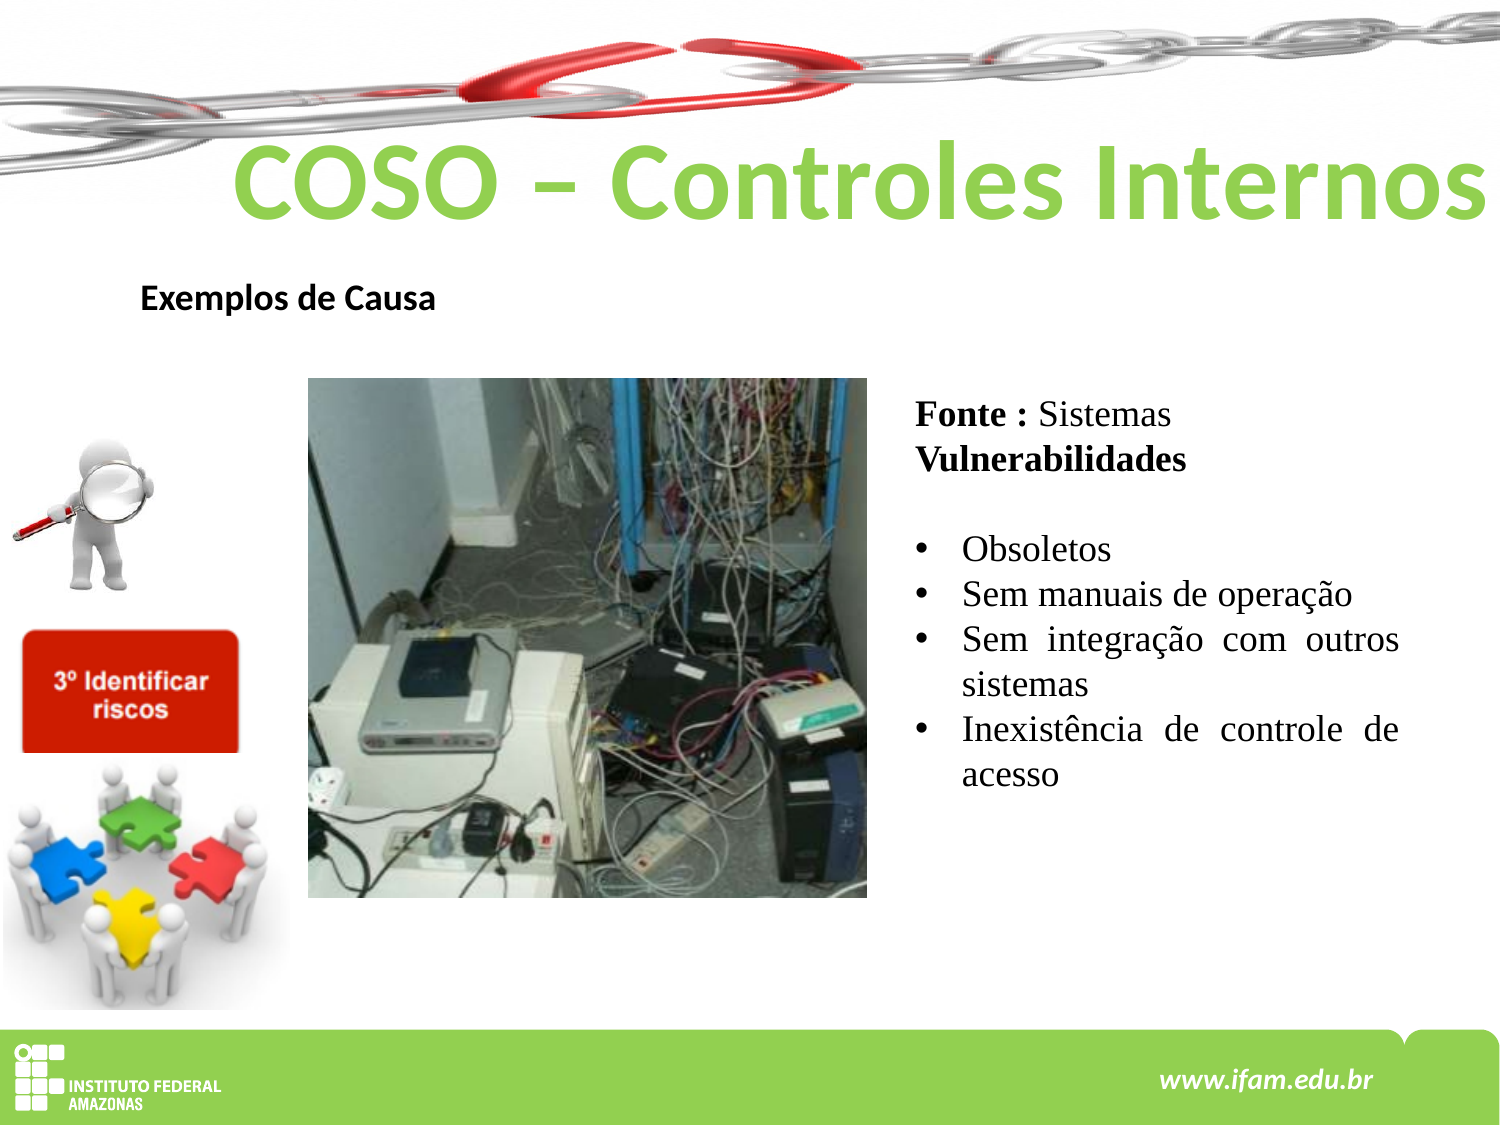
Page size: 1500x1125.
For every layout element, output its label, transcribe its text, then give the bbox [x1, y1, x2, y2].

text_box Fonte : Sistemas Vulnerabilidades Obsoletos Sem manuais de operação Sem integração com outros sistemas Inexistência de controle de acesso [900, 382, 1415, 802]
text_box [14, 1043, 222, 1111]
text_box [0, 1029, 1500, 1125]
text_box www.ifam.edu.br [927, 1052, 1388, 1103]
picture [3, 626, 290, 1011]
text_box Exemplos de Causa [125, 265, 452, 326]
text_box COSO – Controles Internos [218, 211, 1500, 250]
picture [308, 378, 867, 898]
picture [0, 0, 1500, 205]
picture [0, 416, 182, 600]
